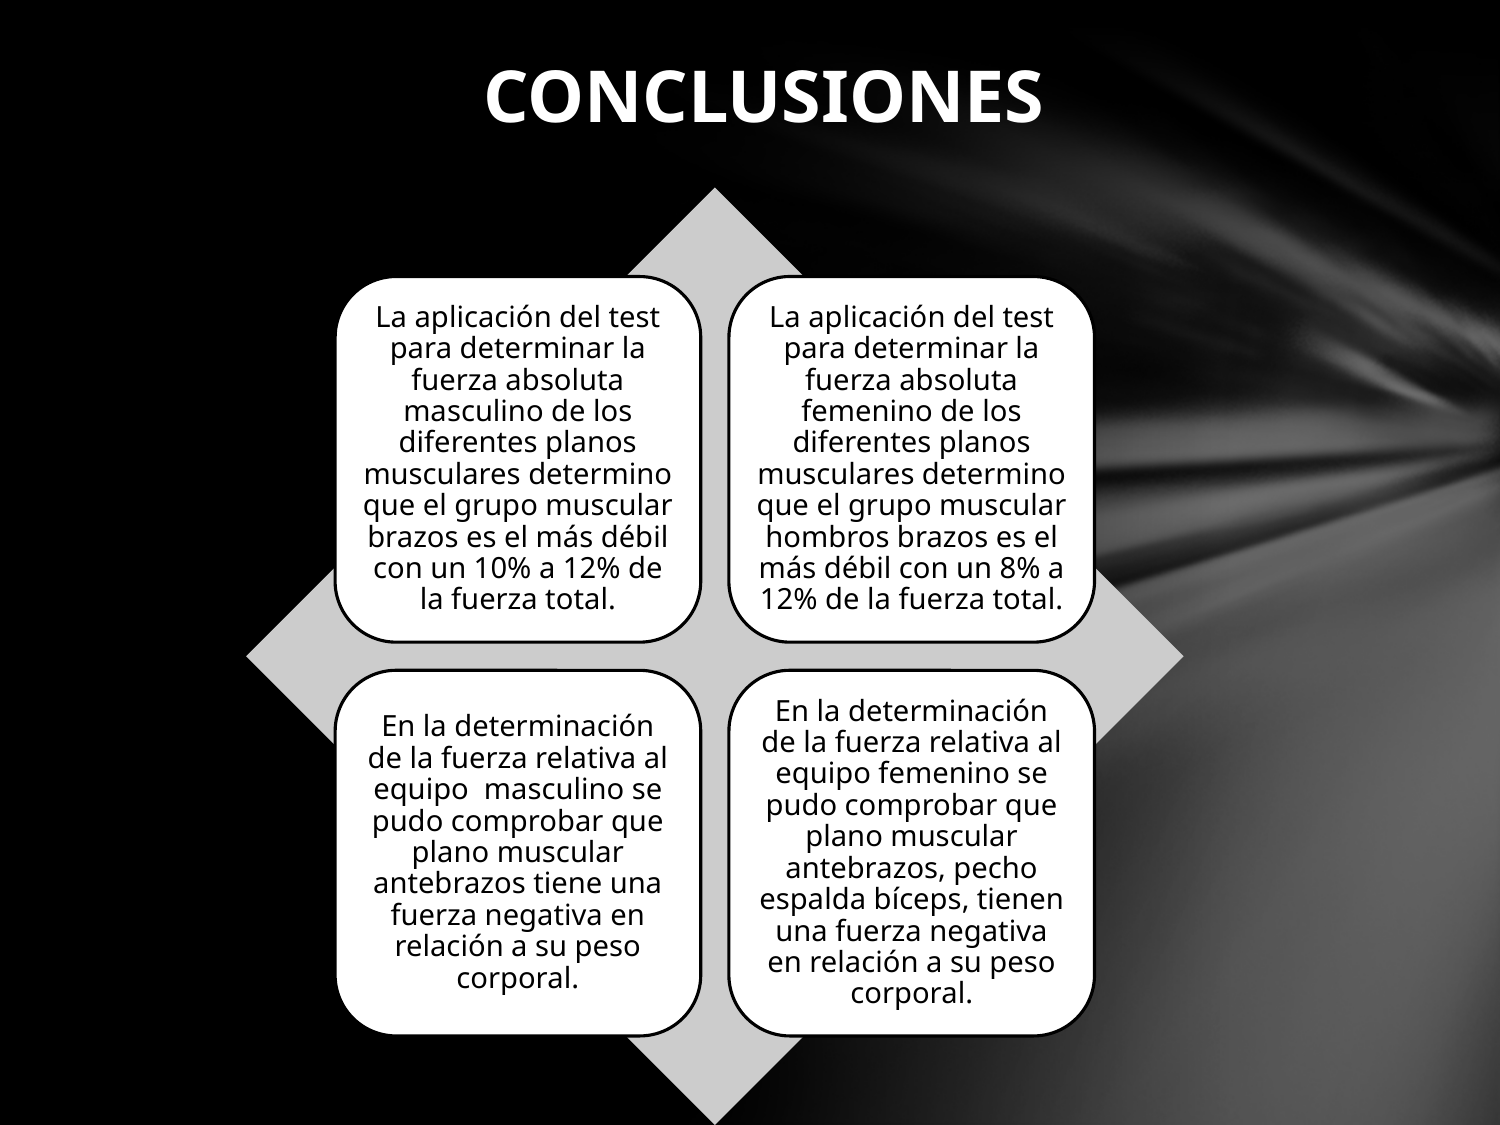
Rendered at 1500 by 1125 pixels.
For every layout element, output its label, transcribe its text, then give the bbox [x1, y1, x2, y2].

title CONCLUSIONES [88, 42, 1439, 187]
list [0, 187, 1500, 1125]
